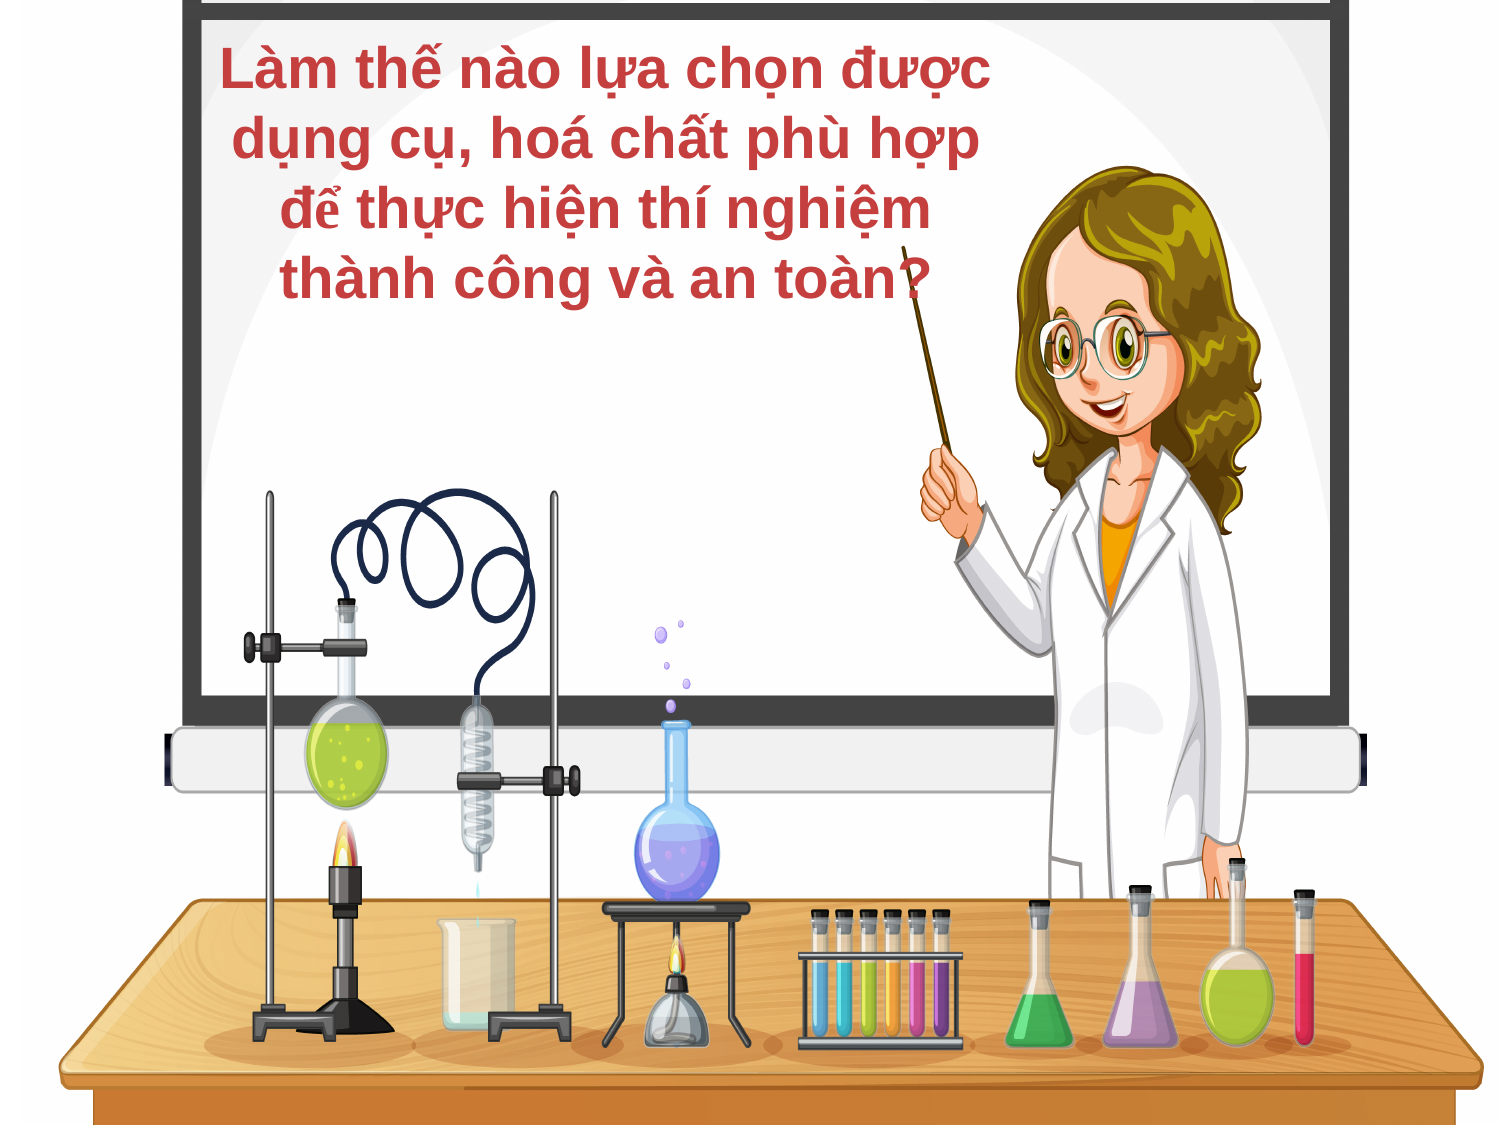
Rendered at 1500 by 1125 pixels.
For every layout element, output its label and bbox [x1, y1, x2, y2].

text_box [0, 0, 1500, 1125]
